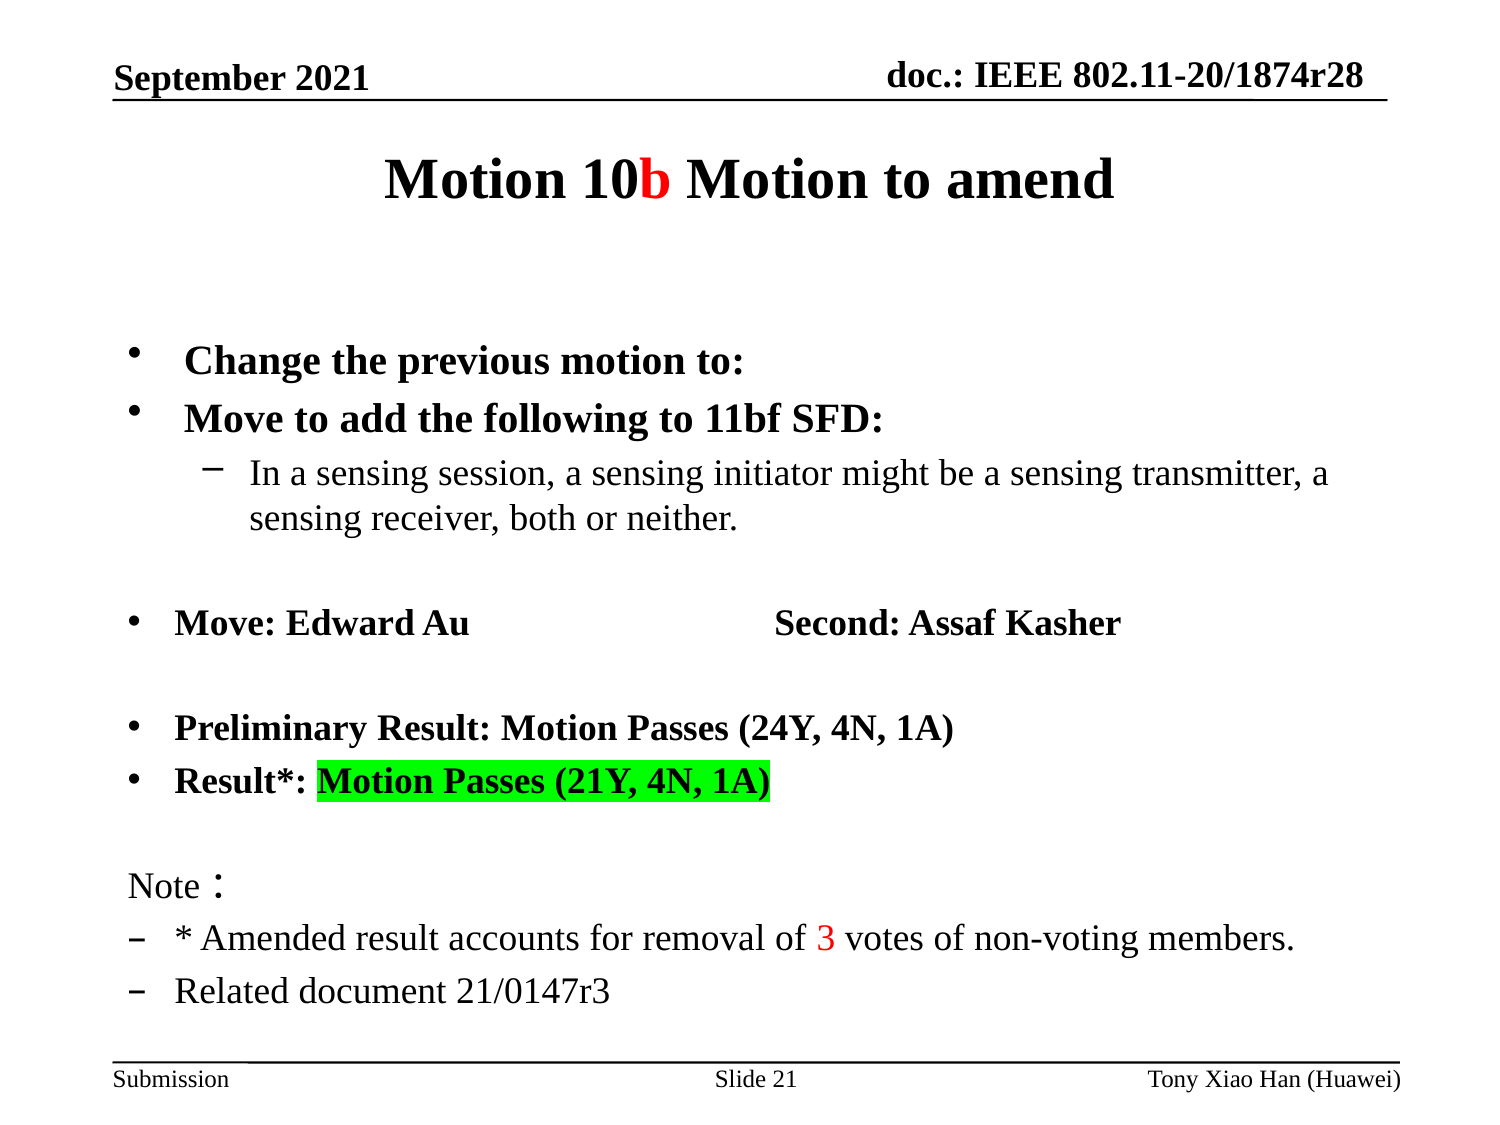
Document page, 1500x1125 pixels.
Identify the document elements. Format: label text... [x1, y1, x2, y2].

slide_number Slide 21 [712, 1061, 800, 1093]
text_box Motion 10b Motion to amend [112, 87, 1388, 263]
text_box Change the previous motion to: Move to add the following to 11bf SFD: In a sensing session, a sensing initiator might be a sensing transmitter, a sensing receiver, both or neither. Move: Edward Au Second: Assaf Kasher Preliminary Result: Motion Passes (24Y, 4N, 1A) Result*: Motion Passes (21Y, 4N, 1A) Note： * Amended result accounts for removal of 3 votes of non-voting members. Related document 21/0147r3 [112, 324, 1388, 1013]
footer Tony Xiao Han (Huawei) [999, 1061, 1402, 1093]
